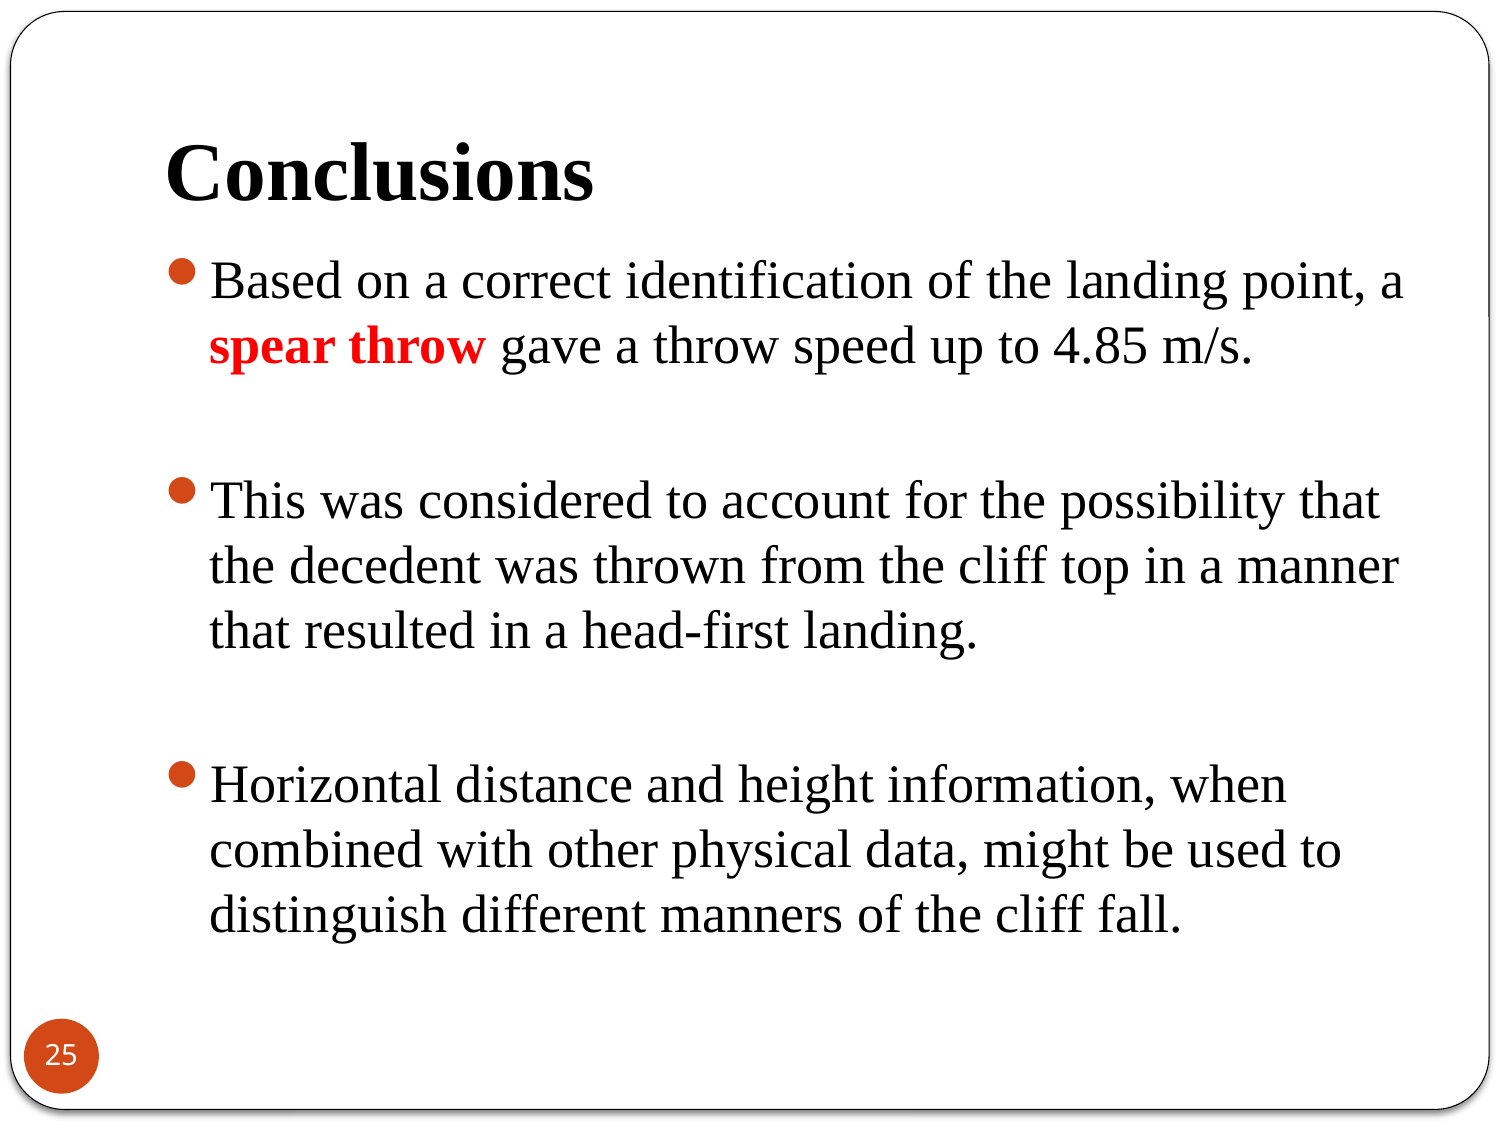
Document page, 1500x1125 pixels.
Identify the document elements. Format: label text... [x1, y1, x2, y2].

title Conclusions [150, 45, 1425, 233]
slide_number 25 [23, 1018, 99, 1094]
list Based on a correct identification of the landing point, a spear throw gave a throw speed up to 4.85 m/s. This was considered to account for the possibility that the decedent was thrown from the cliff top in a manner that resulted in a head-first landing. Horizontal distance and height information, when combined with other physical data, might be used to distinguish different manners of the cliff fall. [150, 237, 1425, 988]
